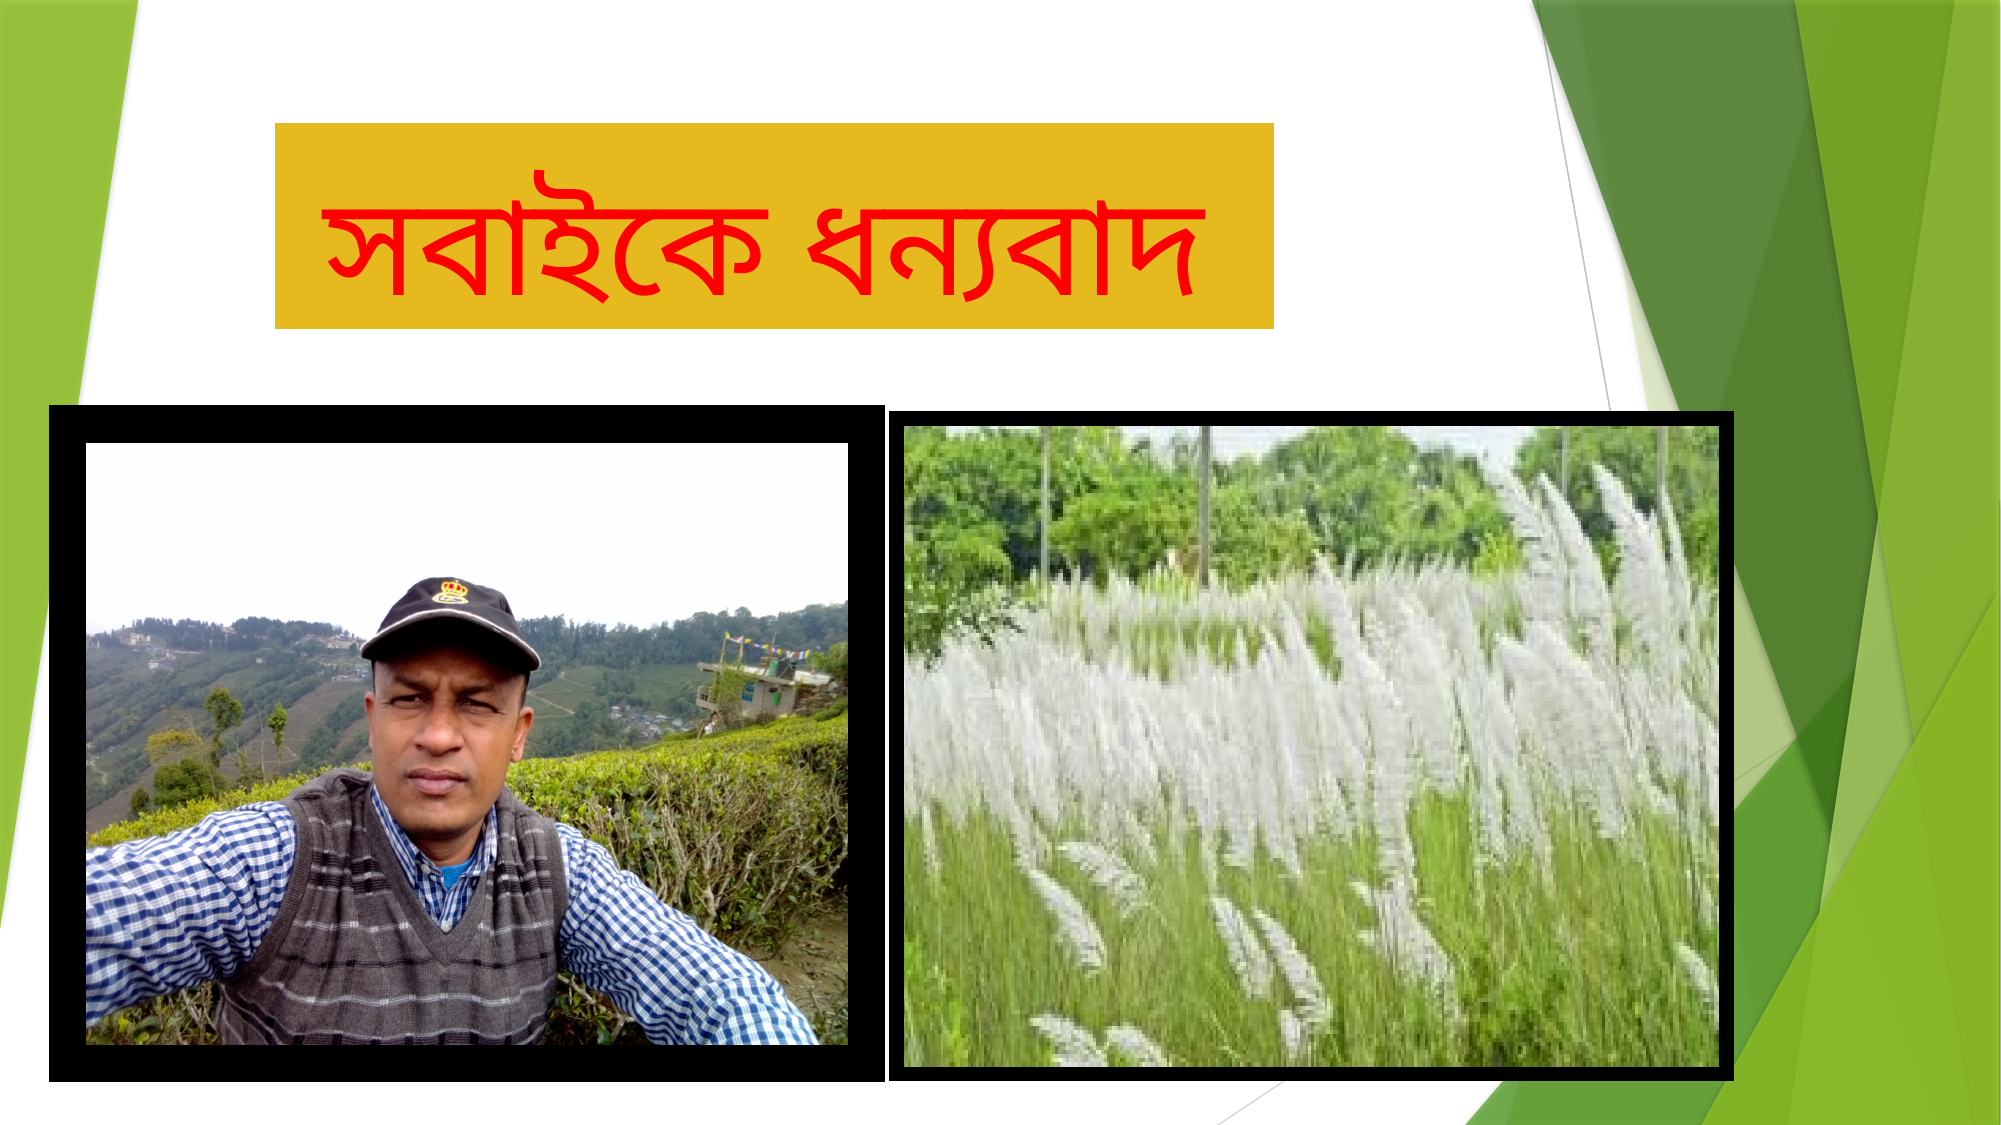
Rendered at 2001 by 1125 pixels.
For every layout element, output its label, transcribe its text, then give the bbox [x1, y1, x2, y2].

title সবাইকে ধন্যবাদ [271, 118, 1279, 333]
picture [85, 441, 849, 1046]
picture [903, 425, 1720, 1068]
